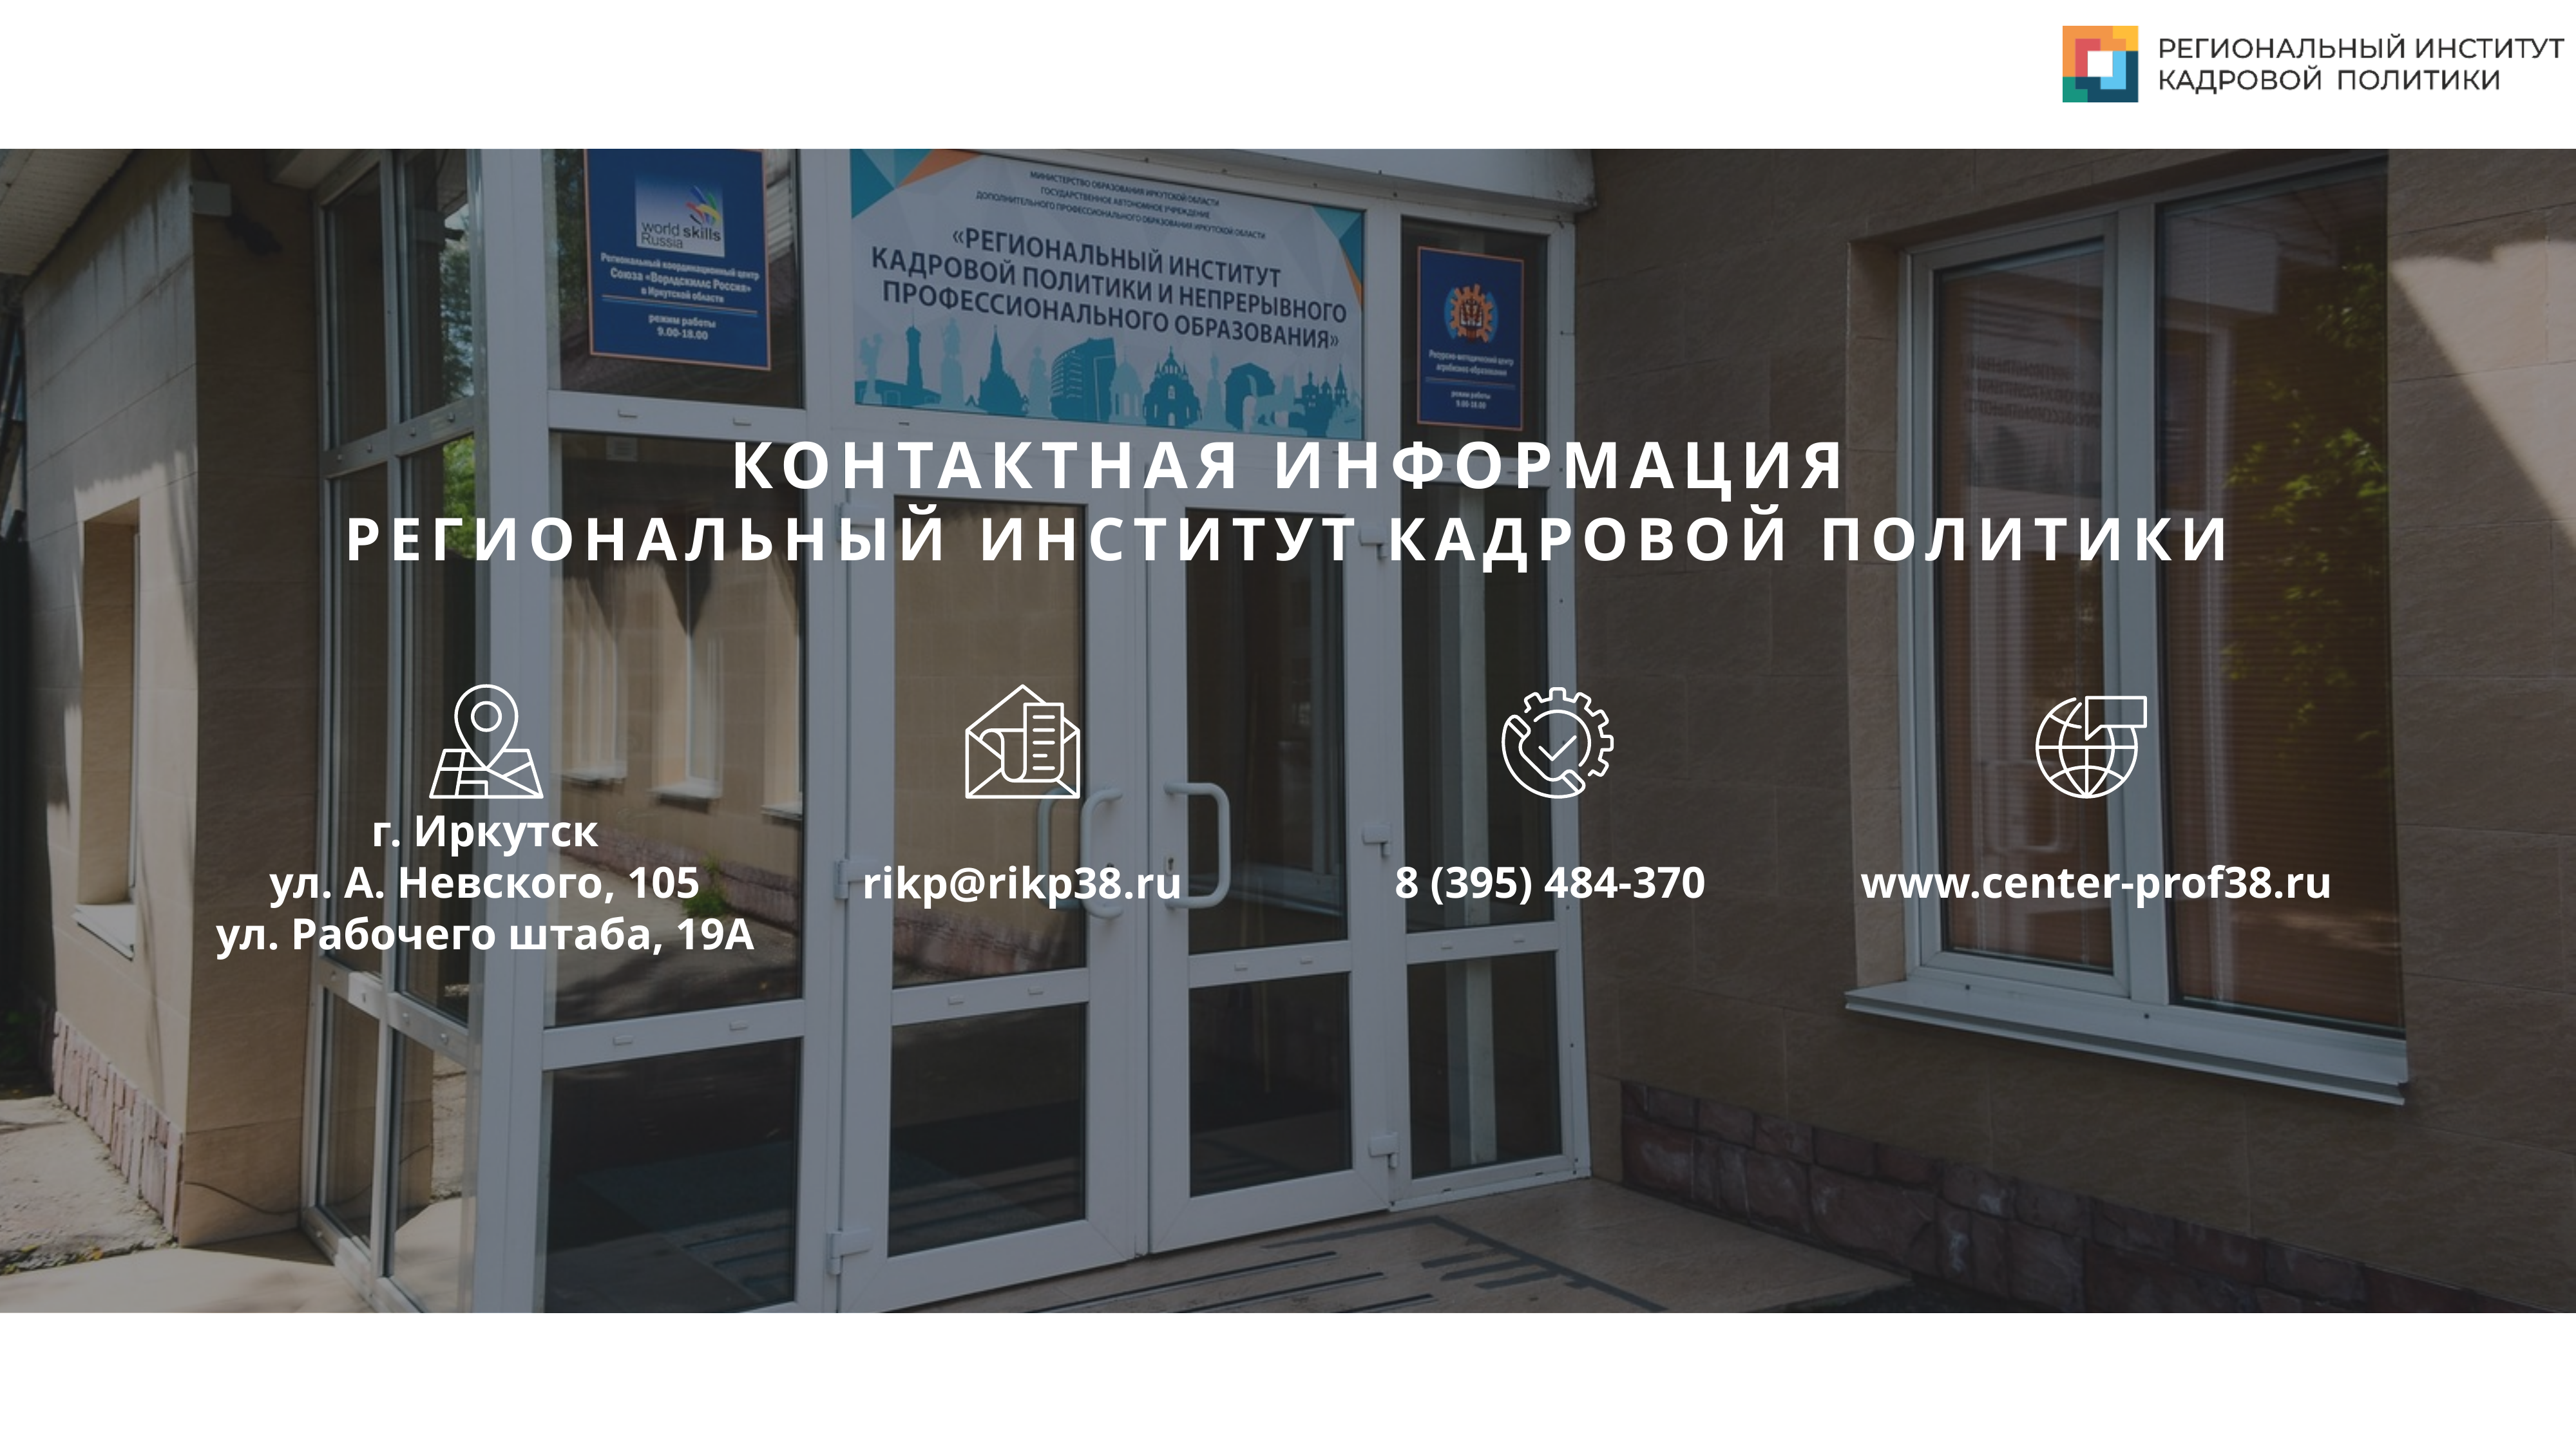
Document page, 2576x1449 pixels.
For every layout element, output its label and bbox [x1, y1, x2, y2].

picture [0, 149, 2576, 1313]
picture [2063, 26, 2564, 102]
